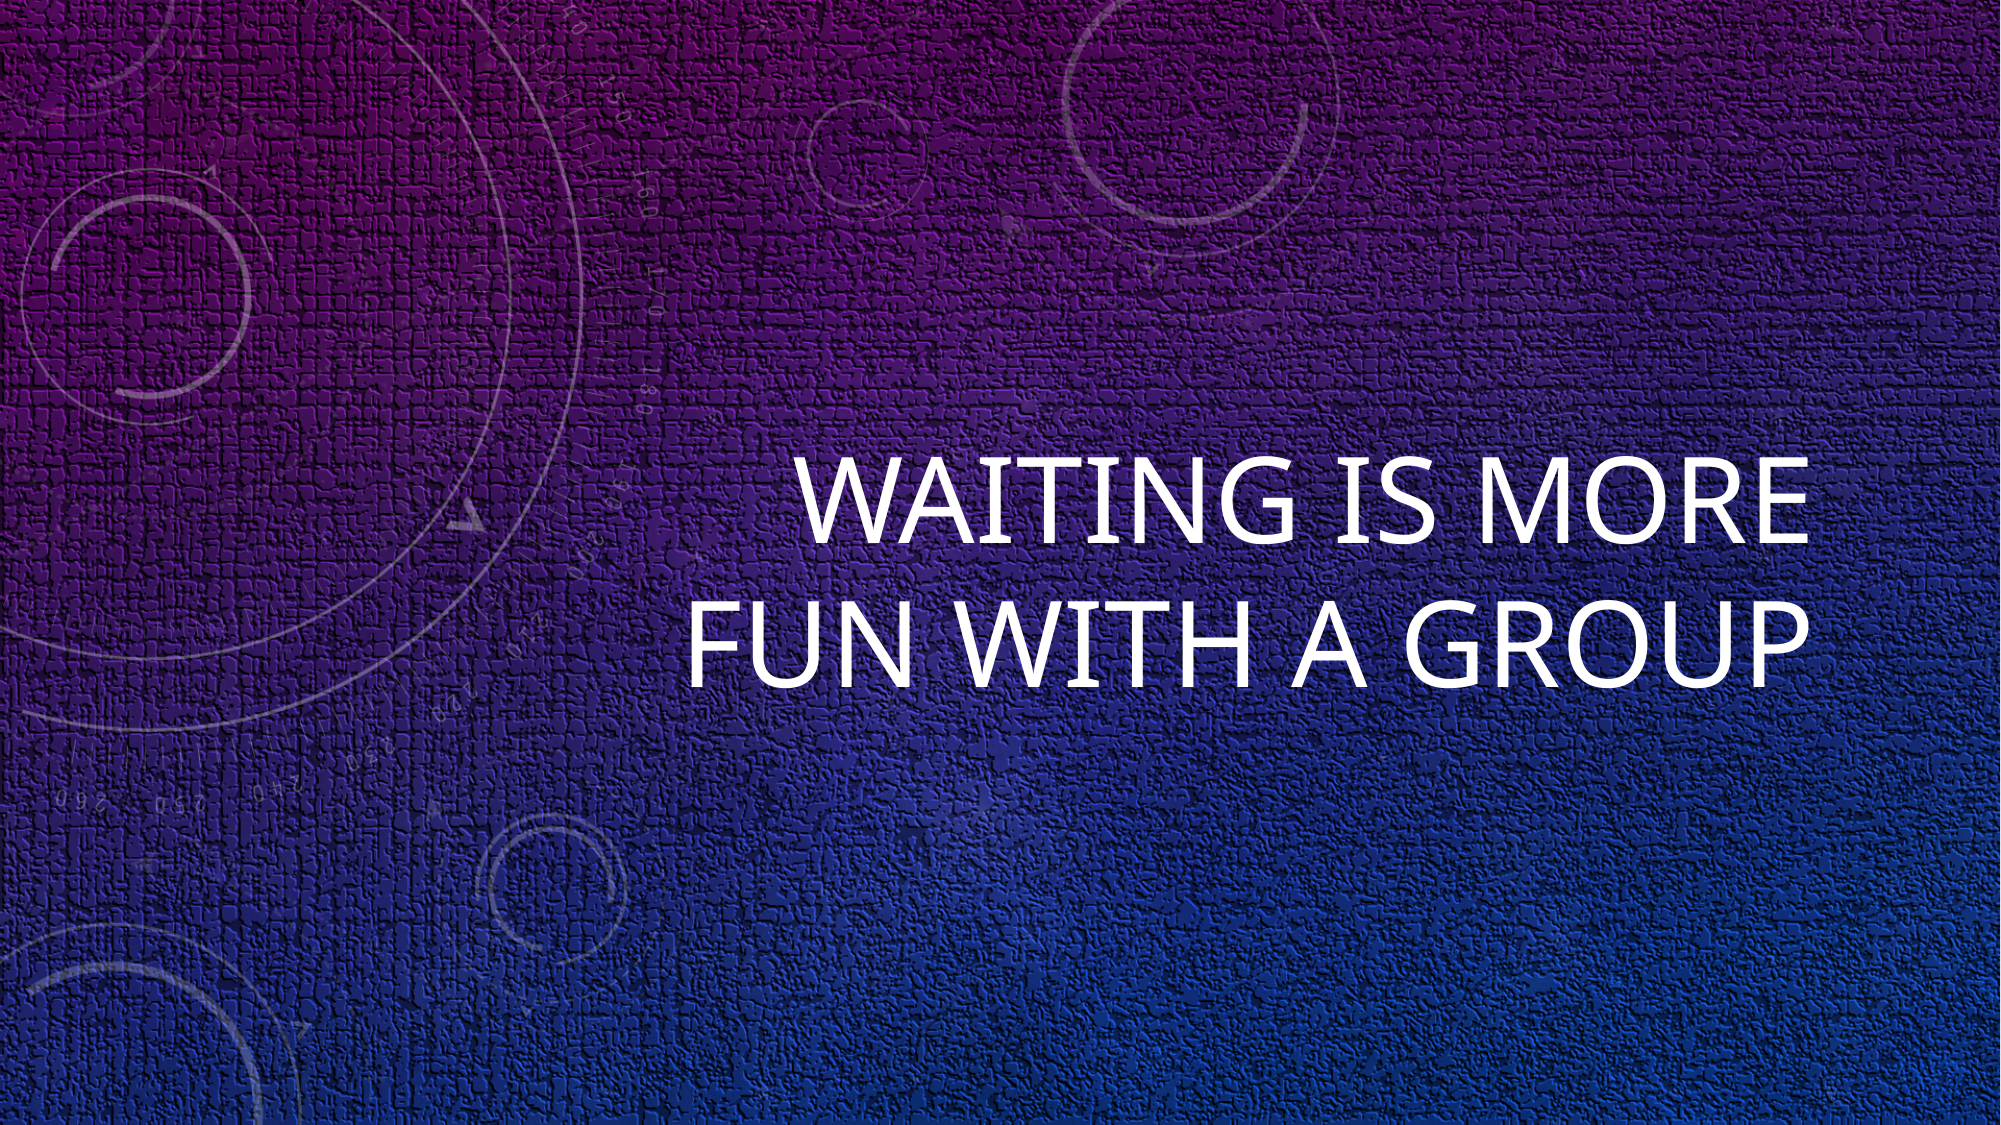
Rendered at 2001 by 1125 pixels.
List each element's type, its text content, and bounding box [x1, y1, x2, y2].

title WAITING IS MORE FUN WITH A GROUP [650, 322, 1831, 720]
picture [0, 0, 2001, 1125]
